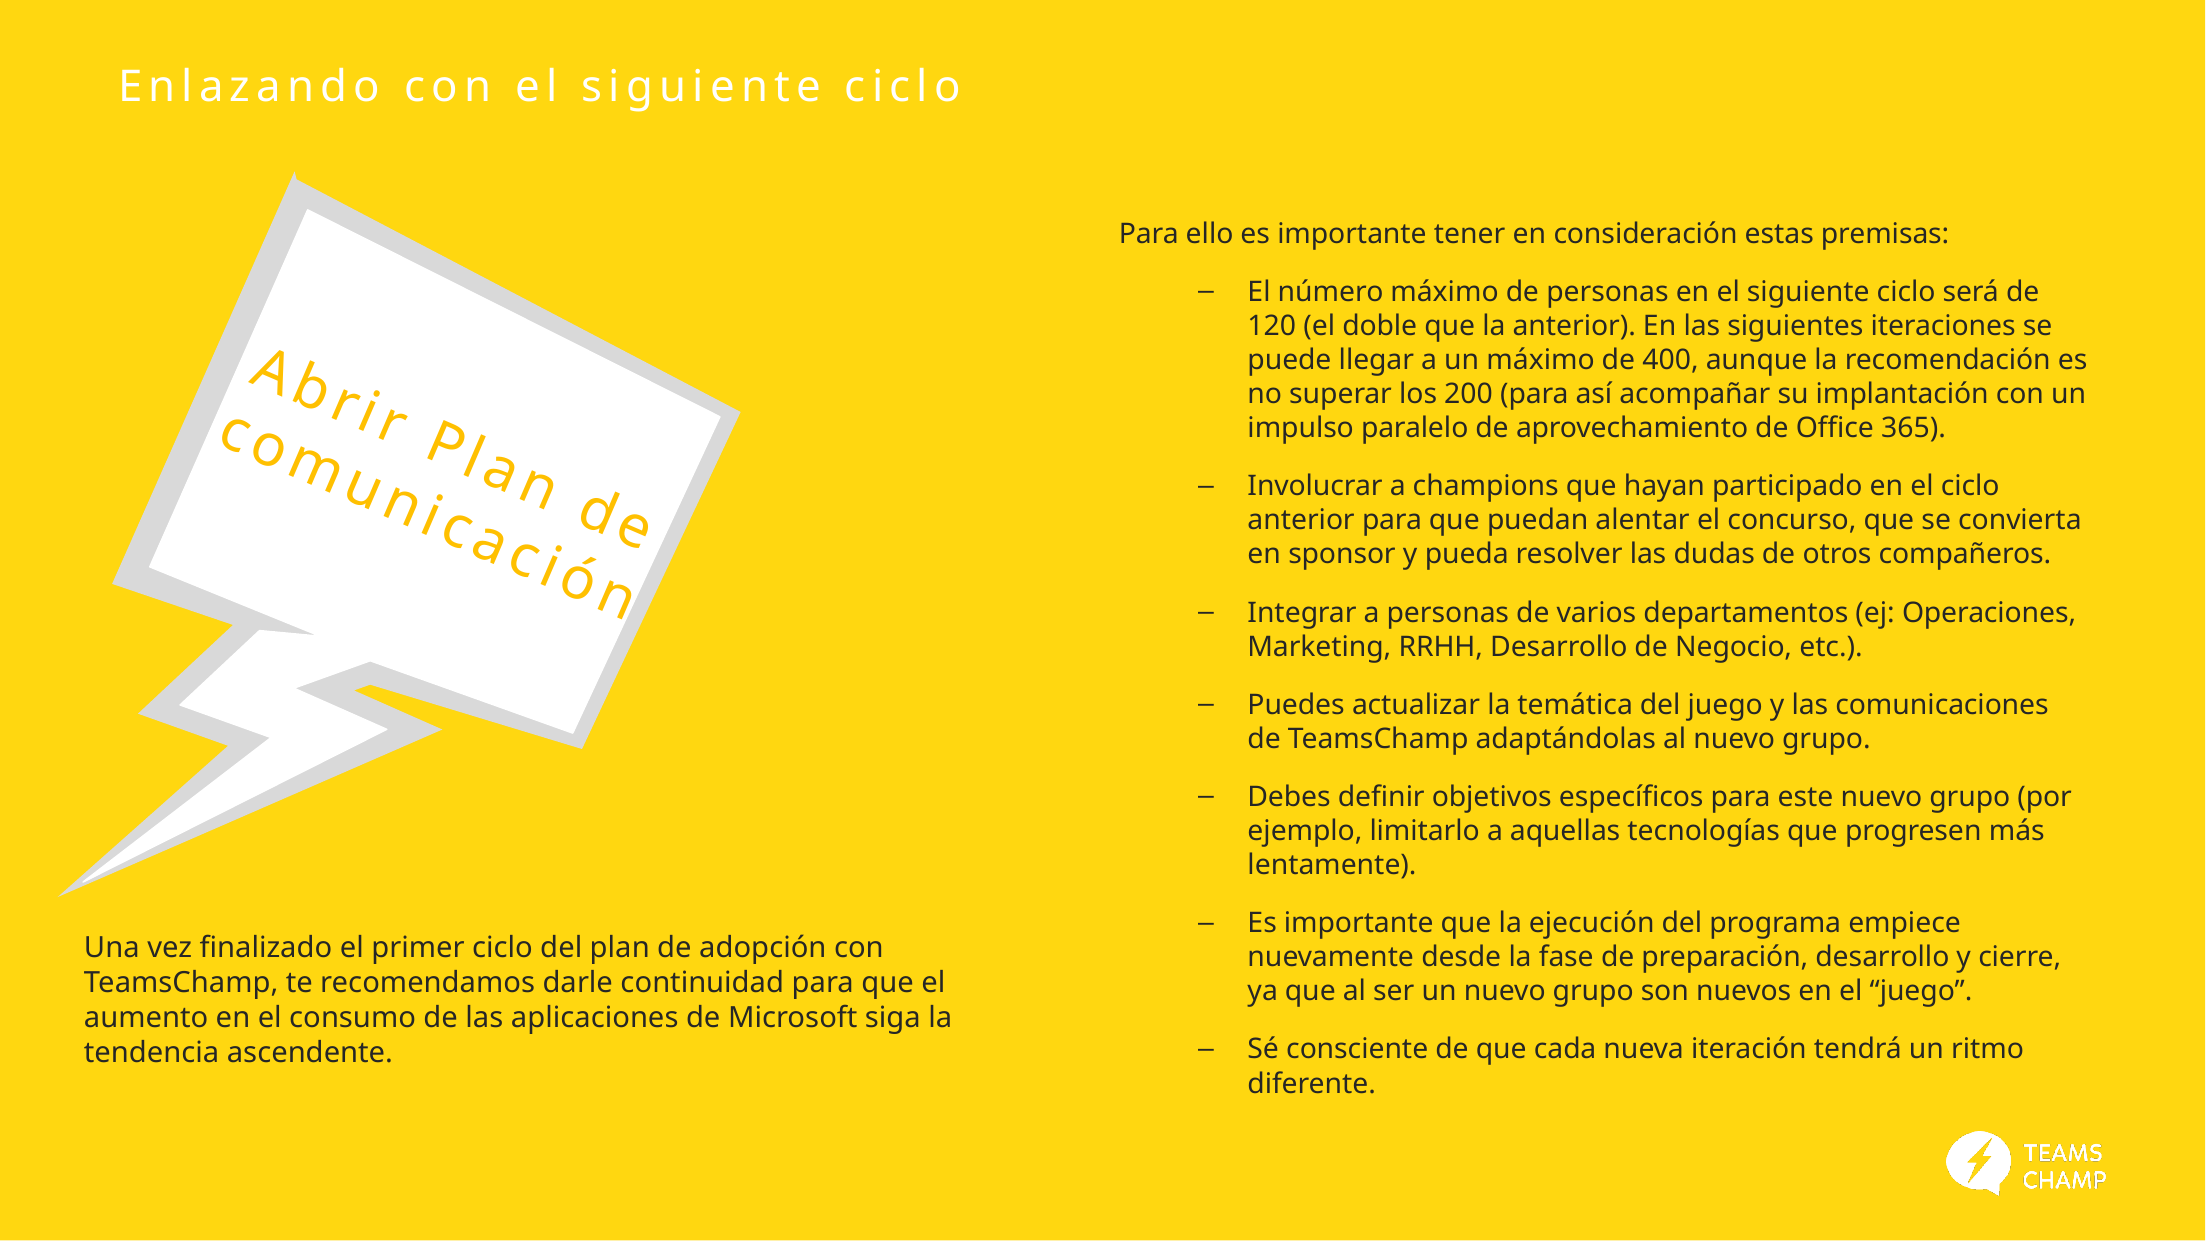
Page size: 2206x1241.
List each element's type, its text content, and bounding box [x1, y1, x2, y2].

title Enlazando con el siguiente ciclo [101, 49, 2107, 172]
list Para ello es importante tener en consideración estas premisas: El número máximo de personas en el siguiente ciclo será de 120 (el doble que la anterior). En las siguientes iteraciones se puede llegar a un máximo de 400, aunque la recomendación es no superar los 200 (para así acompañar su implantación con un impulso paralelo de aprovechamiento de Office 365). Involucrar a champions que hayan participado en el ciclo anterior para que puedan alentar el concurso, que se convierta en sponsor y pueda resolver las dudas de otros compañeros. Integrar a personas de varios departamentos (ej: Operaciones, Marketing, RRHH, Desarrollo de Negocio, etc.). Puedes actualizar la temática del juego y las comunicaciones de TeamsChamp adaptándolas al nuevo grupo. Debes definir objetivos específicos para este nuevo grupo (por ejemplo, limitarlo a aquellas tecnologías que progresen más lentamente). Es importante que la ejecución del programa empiece nuevamente desde la fase de preparación, desarrollo y cierre, ya que al ser un nuevo grupo son nuevos en el “juego”. Sé consciente de que cada nueva iteración tendrá un ritmo diferente. [1102, 206, 2106, 1129]
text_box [119, 240, 625, 1001]
text_box Abrir Plan de comunicación [631, 394, 761, 730]
text_box [58, 35, 1032, 355]
text_box [53, 355, 1032, 1174]
text_box Una vez finalizado el primer ciclo del plan de adopción con TeamsChamp, te recomendamos darle continuidad para que el aumento en el consumo de las aplicaciones de Microsoft siga la tendencia ascendente. [67, 919, 1071, 1151]
picture [1946, 1131, 2106, 1196]
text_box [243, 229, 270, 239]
